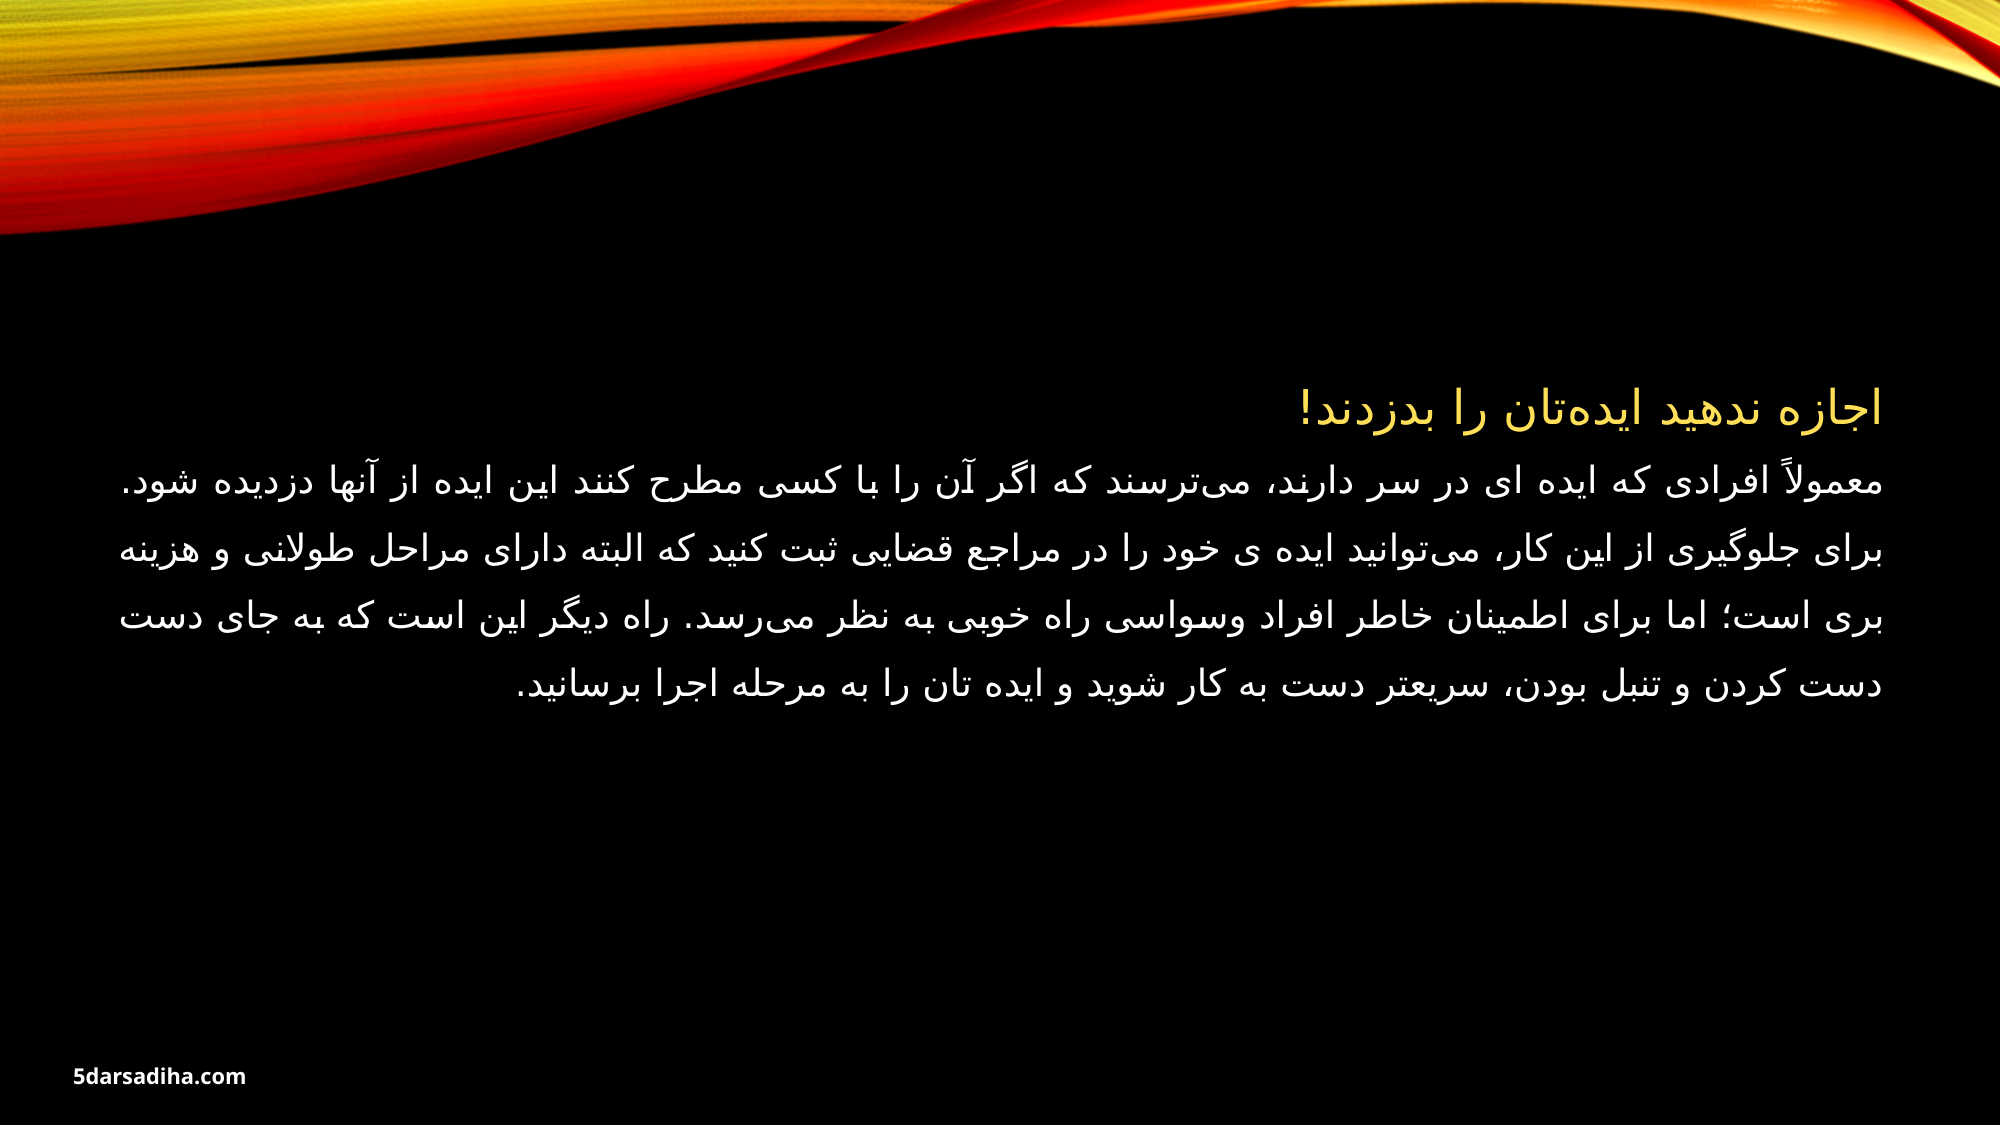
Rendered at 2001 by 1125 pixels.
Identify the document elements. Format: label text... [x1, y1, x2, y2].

text_box اجازه ندهید ایده‌تان را بدزدند! معمولاً افرادی که ایده ای در سر دارند، می‌ترسند که اگر آن را با کسی مطرح کنند این ایده از آنها دزدیده شود. برای جلوگیری از این کار، می‌توانید ایده ی خود را در مراجع قضایی ثبت کنید که البته دارای مراحل طولانی و هزینه بری است؛ اما برای اطمینان خاطر افراد وسواسی راه خوبی به نظر می‌رسد. راه دیگر این است که به جای دست دست کردن و تنبل بودن، سریعتر دست به کار شوید و ایده تان را به مرحله اجرا برسانید. [103, 340, 1900, 712]
footer 5darsadiha.com [58, 1045, 1334, 1106]
picture [0, 0, 2000, 237]
